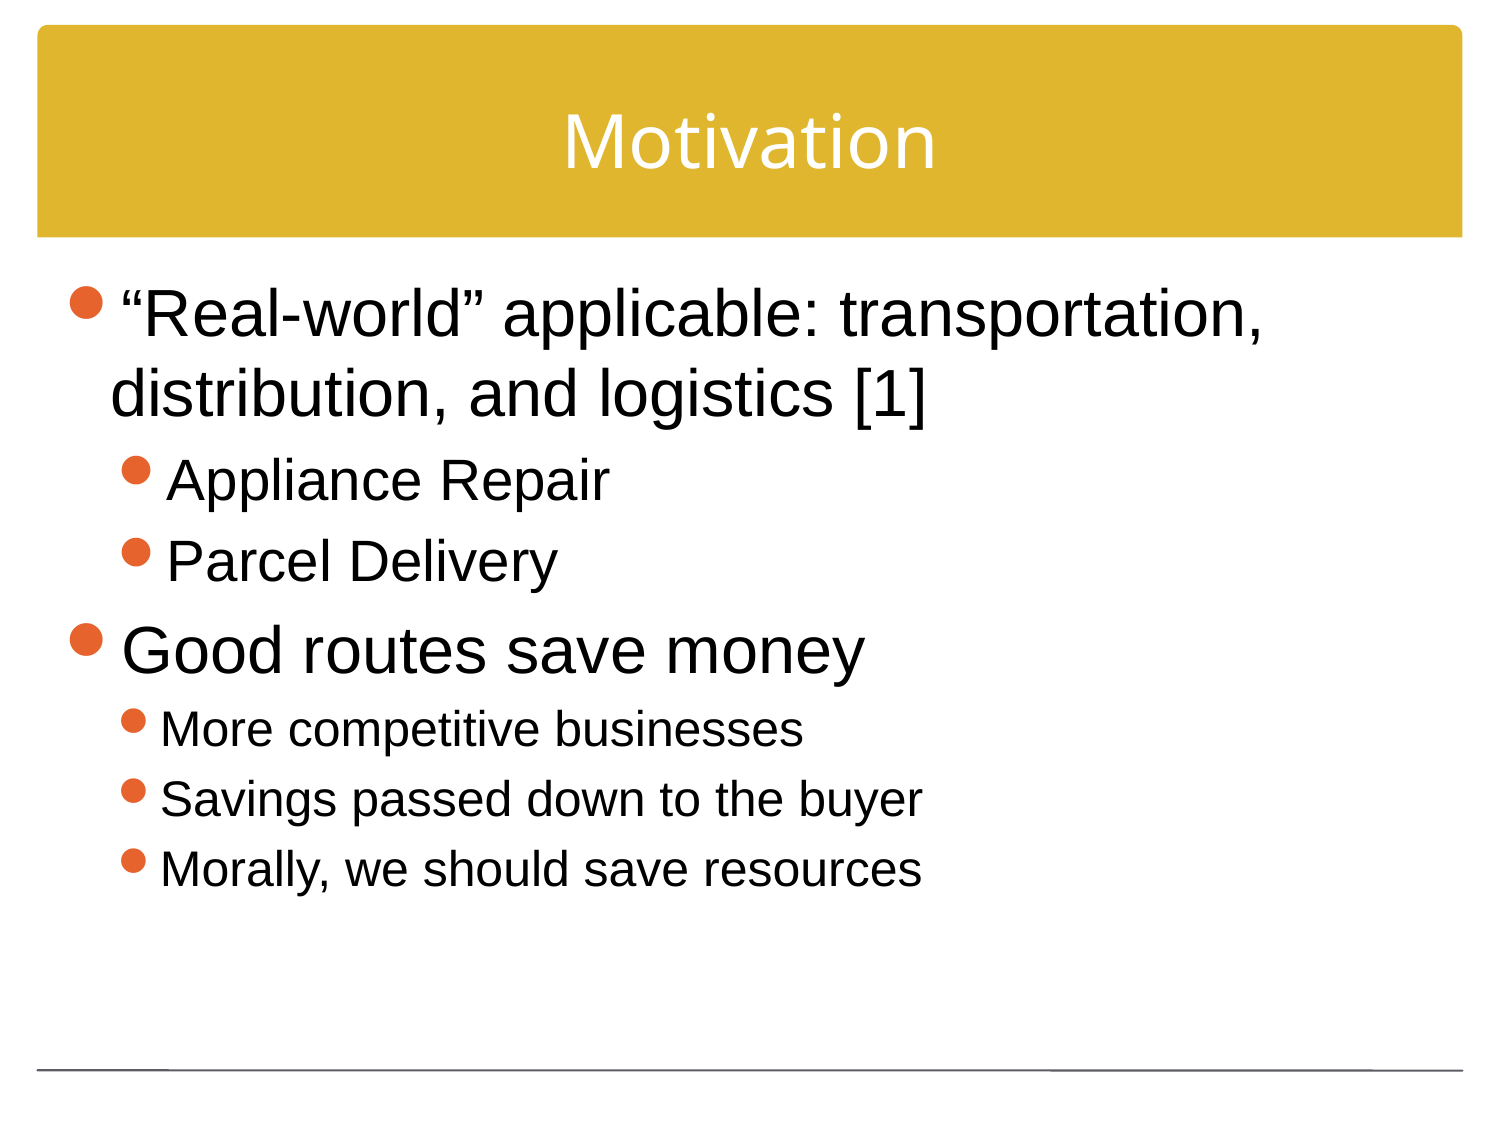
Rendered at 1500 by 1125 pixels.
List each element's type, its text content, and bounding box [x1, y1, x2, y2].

list “Real-world” applicable: transportation, distribution, and logistics [1] Appliance Repair Parcel Delivery Good routes save money More competitive businesses Savings passed down to the buyer Morally, we should save resources [50, 262, 1450, 1050]
title Motivation [50, 45, 1450, 233]
